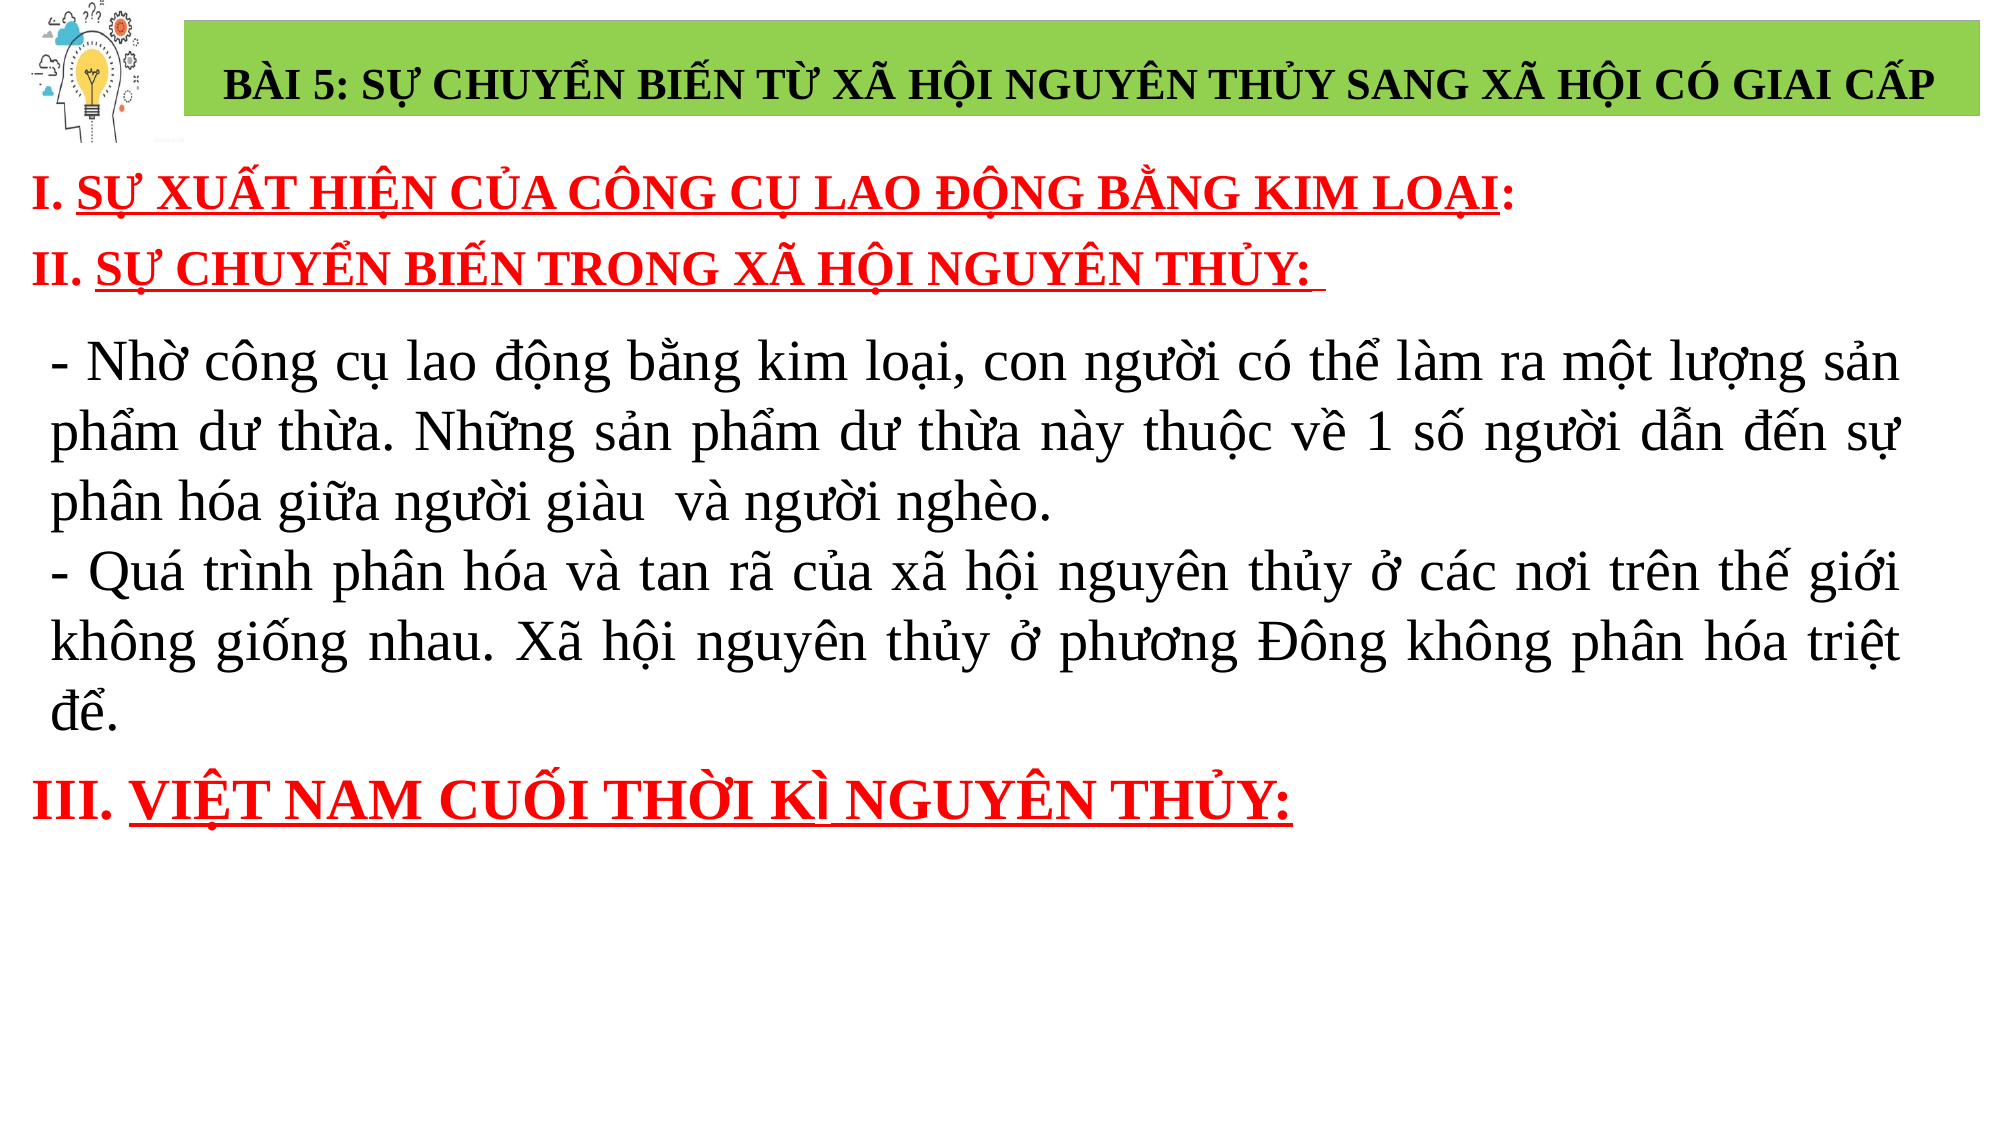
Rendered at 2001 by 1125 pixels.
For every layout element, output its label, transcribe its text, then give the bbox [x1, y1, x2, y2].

text_box II. SỰ CHUYỂN BIẾN TRONG XÃ HỘI NGUYÊN THỦY: [16, 228, 1797, 304]
text_box - Nhờ công cụ lao động bằng kim loại, con người có thể làm ra một lượng sản phẩm dư thừa. Những sản phẩm dư thừa này thuộc về 1 số người dẫn đến sự phân hóa giữa người giàu và người nghèo. - Quá trình phân hóa và tan rã của xã hội nguyên thủy ở các nơi trên thế giới không giống nhau. Xã hội nguyên thủy ở phương Đông không phân hóa triệt để. [35, 314, 1917, 750]
text_box BÀI 5: SỰ CHUYỂN BIẾN TỪ XÃ HỘI NGUYÊN THỦY SANG XÃ HỘI CÓ GIAI CẤP [184, 20, 1980, 116]
title I. SỰ XUẤT HIỆN CỦA CÔNG CỤ LAO ĐỘNG BẰNG KIM LOẠI: [16, 149, 1665, 228]
text_box III. VIỆT NAM CUỐI THỜI KÌ NGUYÊN THỦY: [16, 754, 1407, 840]
picture [0, 0, 184, 143]
